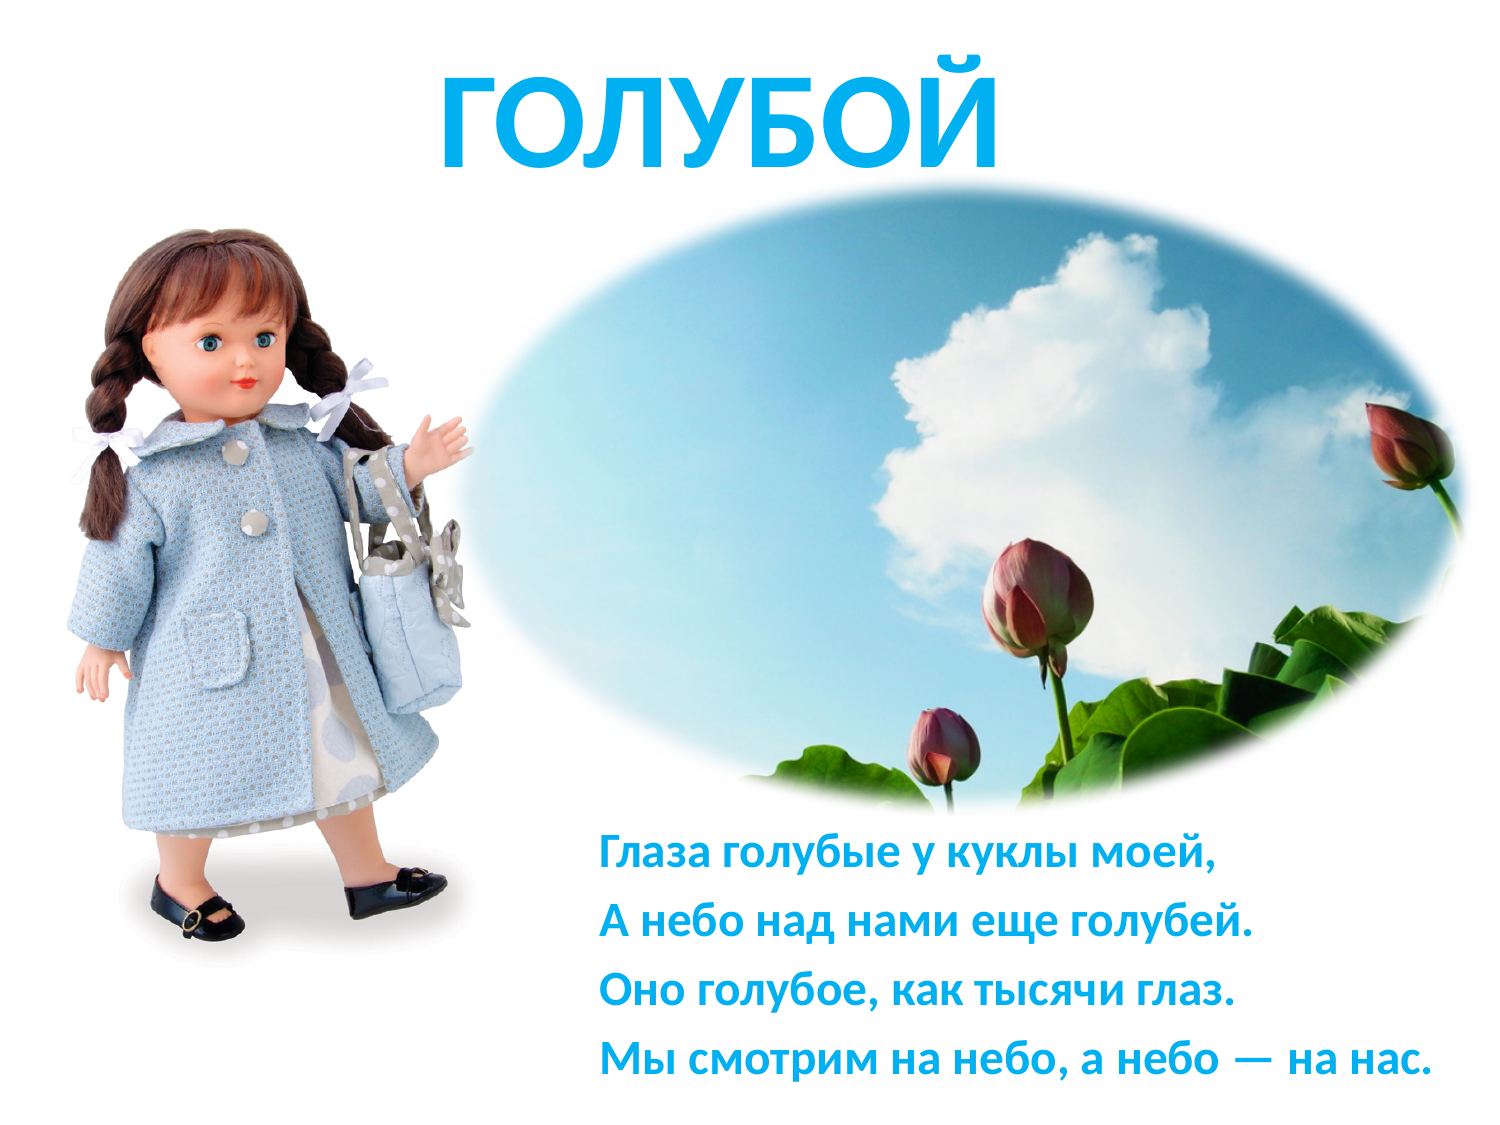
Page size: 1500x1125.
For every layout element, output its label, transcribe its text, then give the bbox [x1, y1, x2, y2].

picture [52, 172, 1477, 986]
list Глаза голубые у куклы моей, А небо над нами еще голубей. Оно голубое, как тысячи глаз. Мы смотрим на небо, а небо — на нас. [584, 827, 1461, 1099]
title ГОЛУБОЙ [135, 18, 1307, 207]
